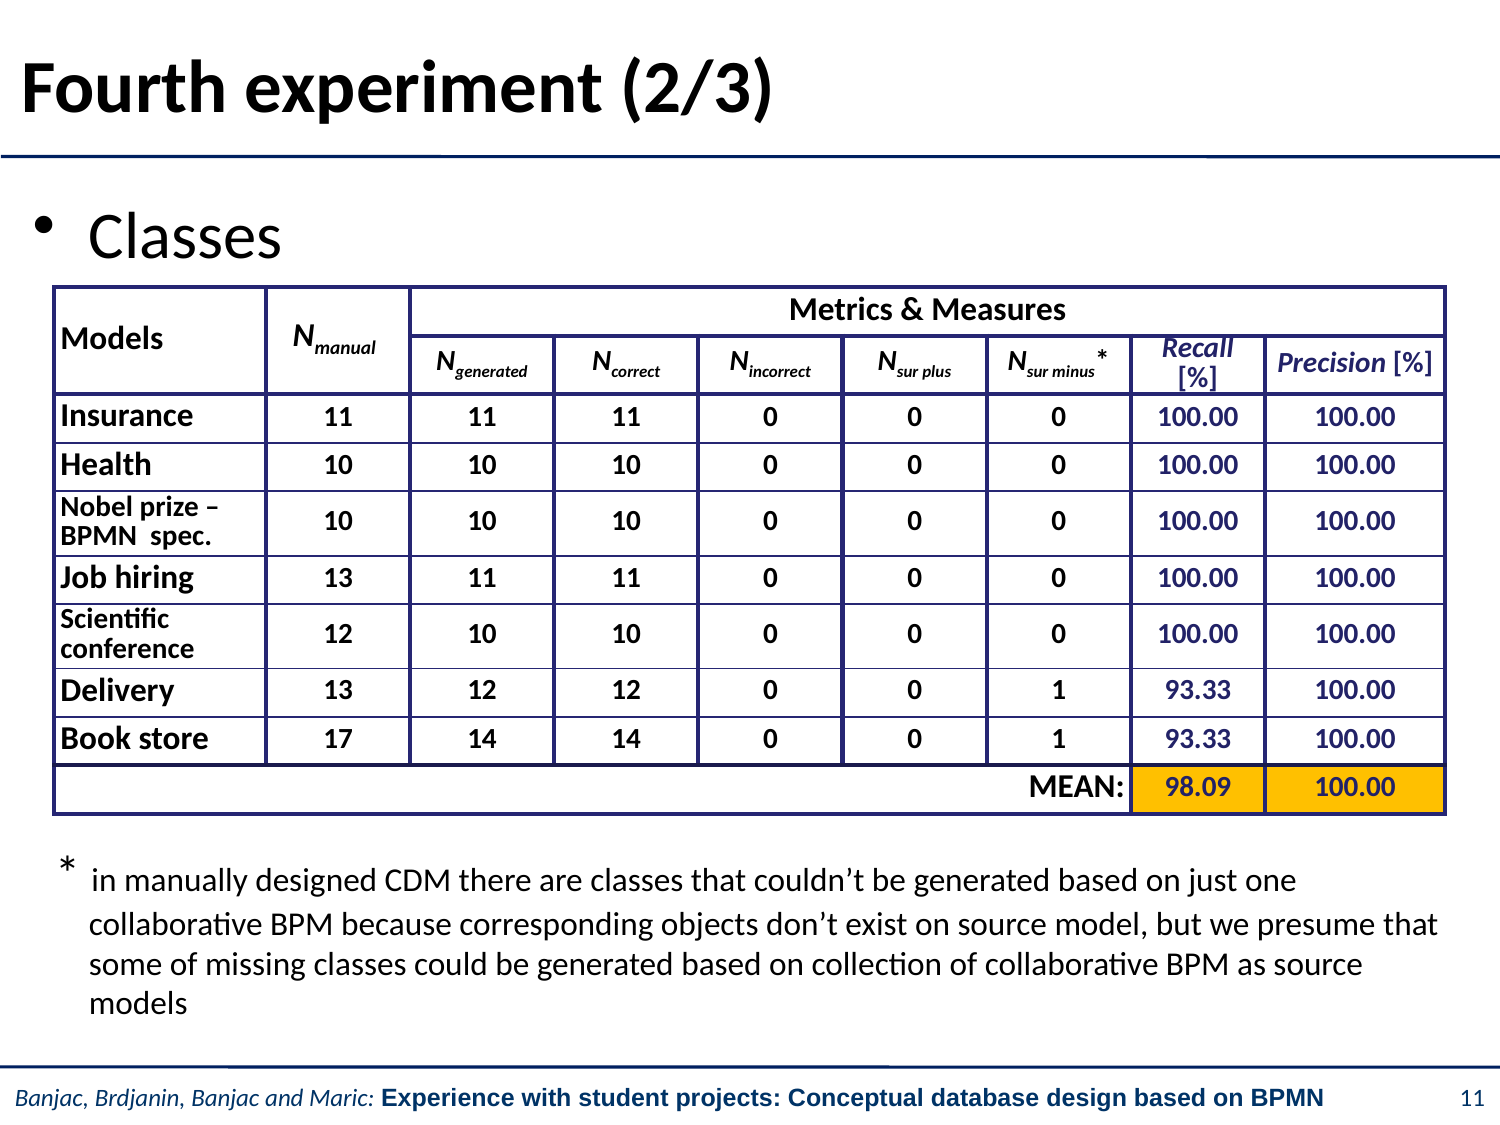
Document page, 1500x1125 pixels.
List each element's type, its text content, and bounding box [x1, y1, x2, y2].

table_header Metrics & Measures [412, 289, 1443, 334]
table_cell 100.00 [1267, 767, 1443, 812]
table_cell 100.00 [1267, 492, 1443, 555]
table_cell MEAN: [56, 767, 1129, 812]
table_cell 10 [268, 492, 408, 555]
table_cell 0 [700, 557, 840, 603]
table_cell 0 [700, 605, 840, 668]
table_cell Ngenerated [412, 338, 552, 392]
table_cell 12 [412, 669, 552, 716]
table_cell 100.00 [1133, 557, 1263, 603]
table_cell 0 [700, 444, 840, 490]
table_cell 100.00 [1267, 557, 1443, 603]
table_cell 11 [412, 396, 552, 442]
table_cell 17 [268, 718, 408, 763]
table_cell Delivery [56, 669, 264, 716]
table_cell 0 [700, 492, 840, 555]
table_cell 0 [845, 396, 985, 442]
table_cell 0 [989, 396, 1129, 442]
table_cell 100.00 [1267, 669, 1443, 716]
table_cell 12 [268, 605, 408, 668]
table_cell 1 [989, 718, 1129, 763]
table_cell 13 [268, 669, 408, 716]
table_cell 0 [989, 492, 1129, 555]
table_cell Job hiring [56, 557, 264, 603]
table_header Models [56, 289, 264, 392]
table_cell 0 [845, 605, 985, 668]
table_cell 100.00 [1133, 605, 1263, 668]
table_header Nmanual [268, 289, 408, 392]
table_cell Scientific conference [56, 605, 264, 668]
table_cell 100.00 [1267, 605, 1443, 668]
table_cell 100.00 [1133, 396, 1263, 442]
table_cell 10 [556, 492, 696, 555]
table_cell Book store [56, 718, 264, 763]
table_cell 0 [845, 444, 985, 490]
table_cell 100.00 [1133, 444, 1263, 490]
table_cell 10 [412, 444, 552, 490]
table_cell 10 [412, 605, 552, 668]
table_cell 100.00 [1267, 444, 1443, 490]
table_cell 11 [412, 557, 552, 603]
table_cell 93.33 [1133, 718, 1263, 763]
table_cell 100.00 [1267, 396, 1443, 442]
table_cell 93.33 [1133, 669, 1263, 716]
table_cell Nobel prize – BPMN spec. [56, 492, 264, 555]
table_cell 0 [700, 396, 840, 442]
slide_number 11 [1428, 1067, 1500, 1125]
table_cell 1 [989, 669, 1129, 716]
table_cell 10 [556, 605, 696, 668]
table_cell 0 [845, 557, 985, 603]
table_cell Health [56, 444, 264, 490]
table_cell 10 [556, 444, 696, 490]
table_cell 12 [556, 669, 696, 716]
table_cell Ncorrect [556, 338, 696, 392]
table_cell 0 [845, 492, 985, 555]
table_cell 0 [989, 444, 1129, 490]
table_cell 14 [412, 718, 552, 763]
table_cell 100.00 [1267, 718, 1443, 763]
table_cell Nsur plus [845, 338, 985, 392]
table_cell 14 [556, 718, 696, 763]
table_cell 0 [845, 669, 985, 716]
table_cell 11 [556, 396, 696, 442]
table_cell 0 [989, 605, 1129, 668]
table_cell 11 [556, 557, 696, 603]
table_cell 0 [700, 669, 840, 716]
table_cell Nincorrect [700, 338, 840, 392]
table_cell 10 [412, 492, 552, 555]
table_cell 0 [700, 718, 840, 763]
table_cell 10 [268, 444, 408, 490]
table_cell 98.09 [1133, 767, 1263, 812]
table_cell 100.00 [1133, 492, 1263, 555]
title Fourth experiment (2/3) [5, 23, 1471, 141]
table_cell Recall [%] [1133, 338, 1263, 392]
table_cell Insurance [56, 396, 264, 442]
table_cell 11 [268, 396, 408, 442]
table_cell 13 [268, 557, 408, 603]
list Classes * in manually designed CDM there are classes that couldn’t be generated based on just one collaborative BPM because corresponding objects don’t exist on source model, but we presume that some of missing classes could be generated based on collection of collaborative BPM as source models [17, 184, 1477, 1053]
table_cell Precision [%] [1267, 338, 1443, 392]
table_cell Nsur minus* [989, 338, 1129, 392]
table_cell 0 [845, 718, 985, 763]
table_cell 0 [989, 557, 1129, 603]
